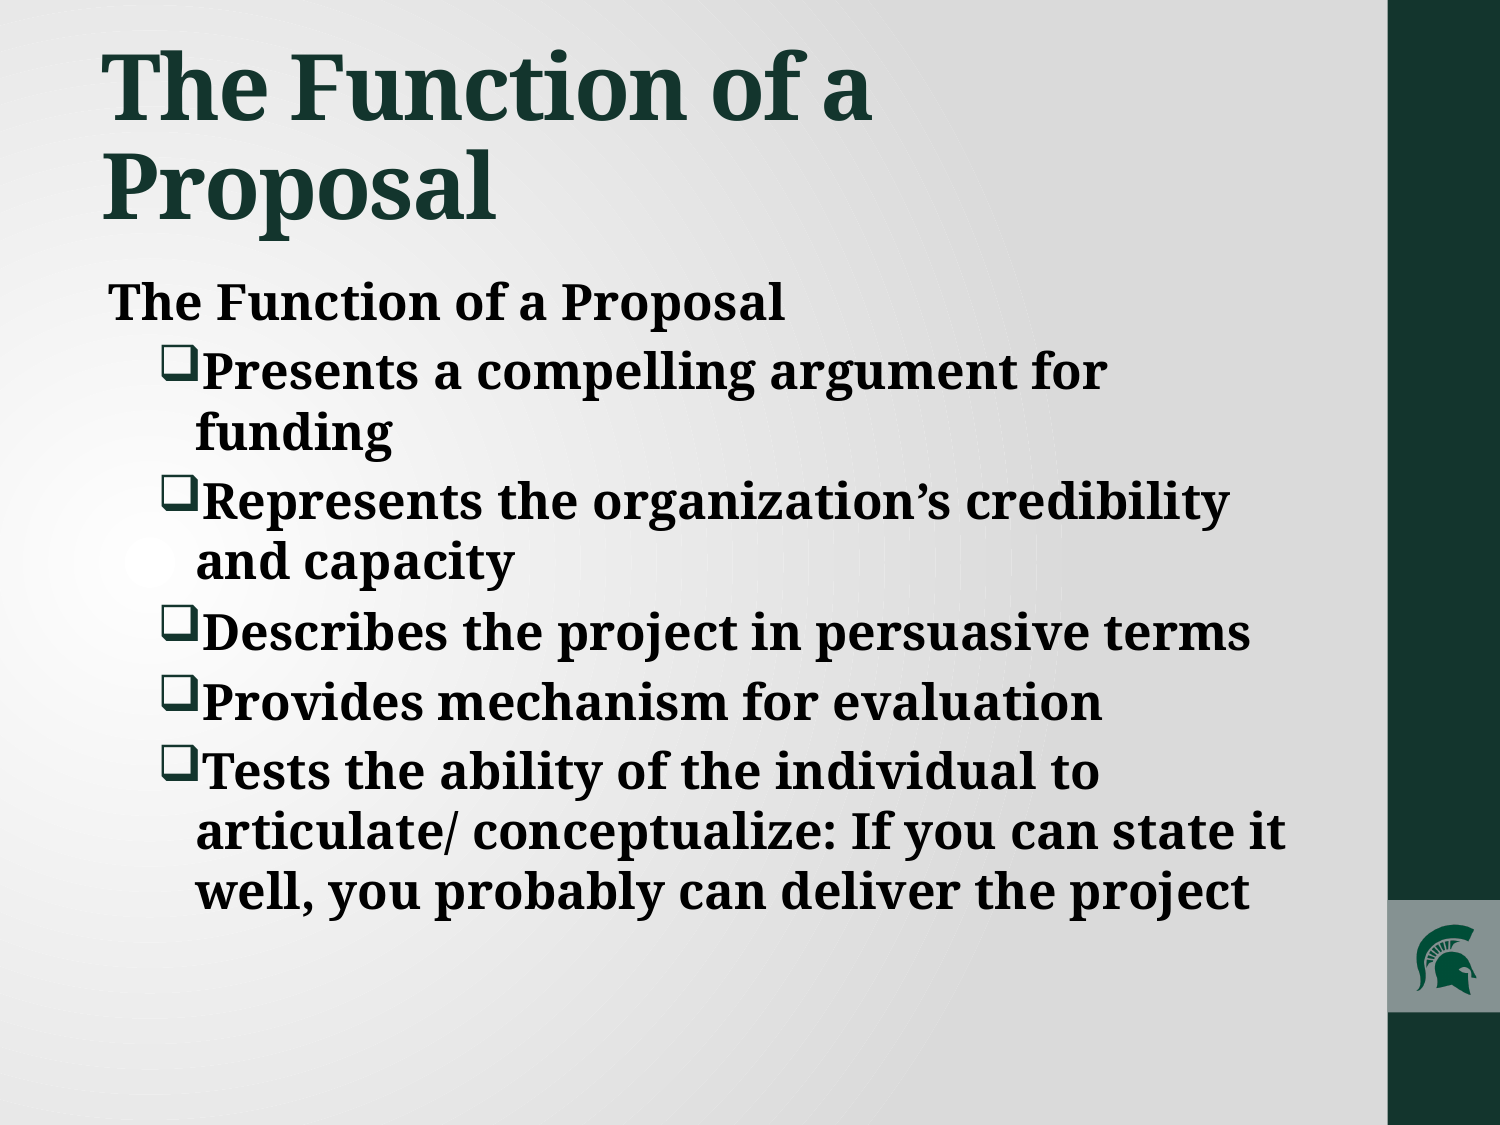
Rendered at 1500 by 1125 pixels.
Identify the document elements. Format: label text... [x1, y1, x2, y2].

title The Function of a Proposal [75, 45, 1325, 233]
list The Function of a Proposal Presents a compelling argument for funding Represents the organization’s credibility and capacity Describes the project in persuasive terms Provides mechanism for evaluation Tests the ability of the individual to articulate/ conceptualize: If you can state it well, you probably can deliver the project [75, 262, 1325, 1050]
